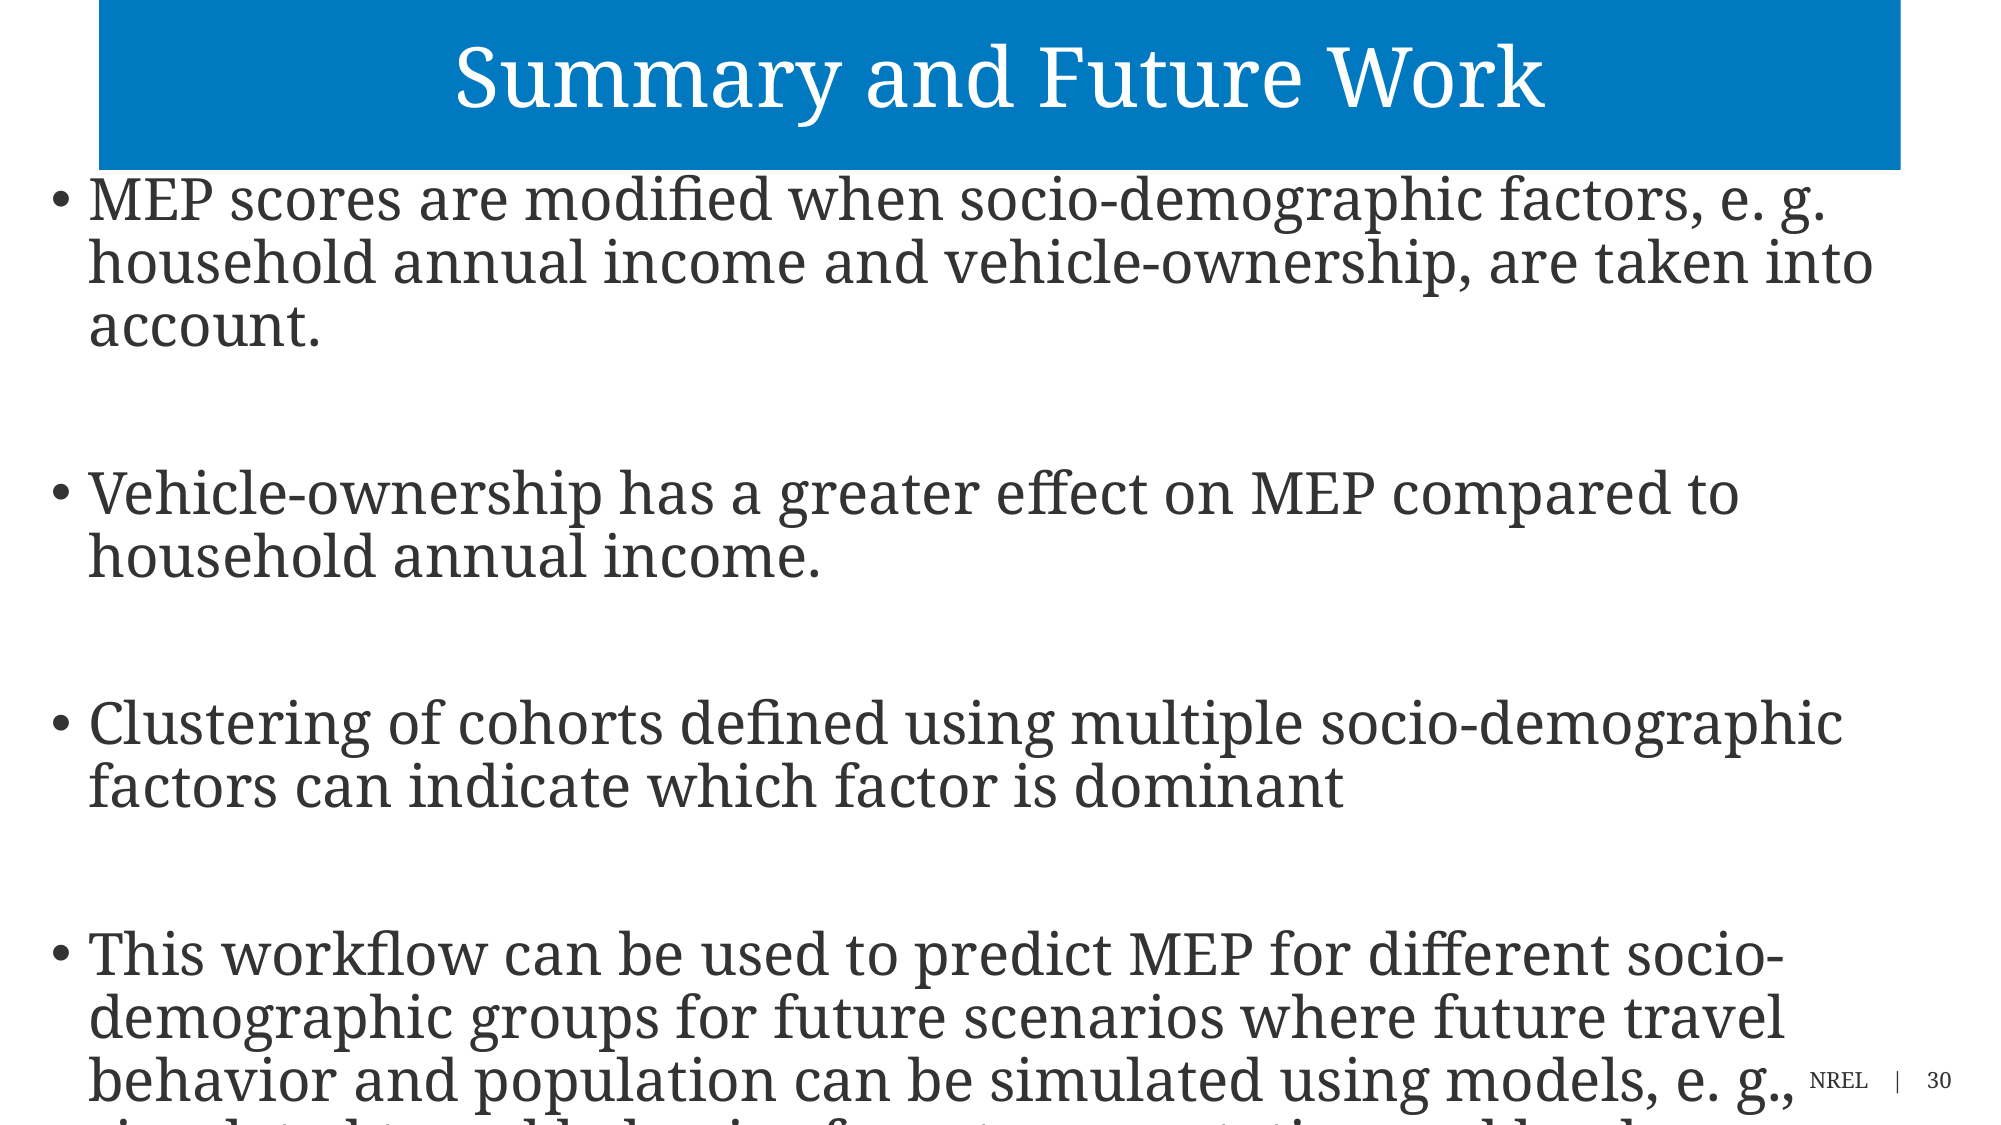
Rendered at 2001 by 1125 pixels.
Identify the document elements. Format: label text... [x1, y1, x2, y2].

text_box MEP scores are modified when socio-demographic factors, e. g. household annual income and vehicle-ownership, are taken into account. Vehicle-ownership has a greater effect on MEP compared to household annual income. Clustering of cohorts defined using multiple socio-demographic factors can indicate which factor is dominant This workflow can be used to predict MEP for different socio-demographic groups for future scenarios where future travel behavior and population can be simulated using models, e. g., simulated travel behavior from transportation and land use simulations. [35, 162, 1954, 1081]
title Summary and Future Work [99, 0, 1901, 162]
